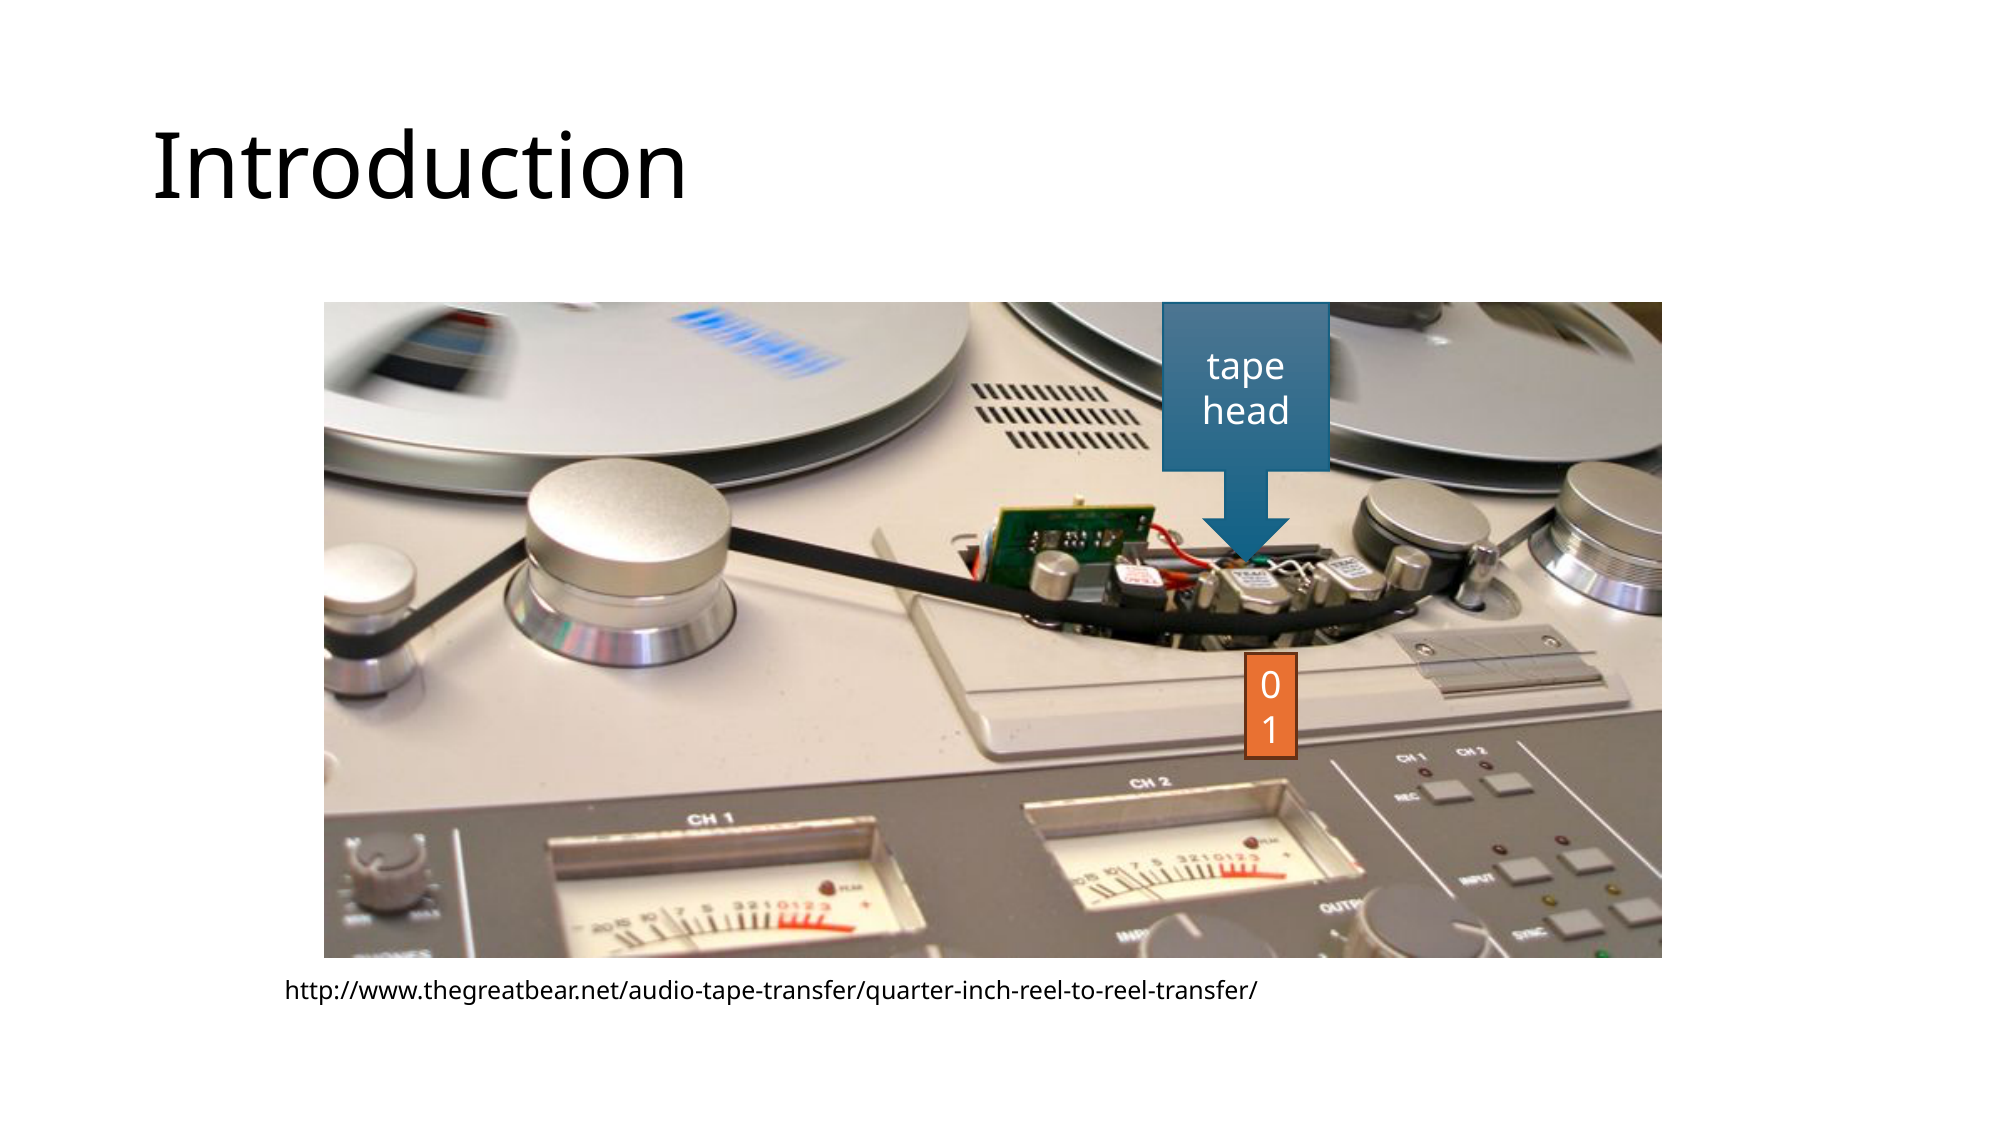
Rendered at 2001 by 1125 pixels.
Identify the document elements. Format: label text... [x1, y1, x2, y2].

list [324, 302, 1663, 959]
title Introduction [137, 59, 1863, 278]
text_box http://www.thegreatbear.net/audio-tape-transfer/quarter-inch-reel-to-reel-transfer/ [269, 967, 1274, 1013]
